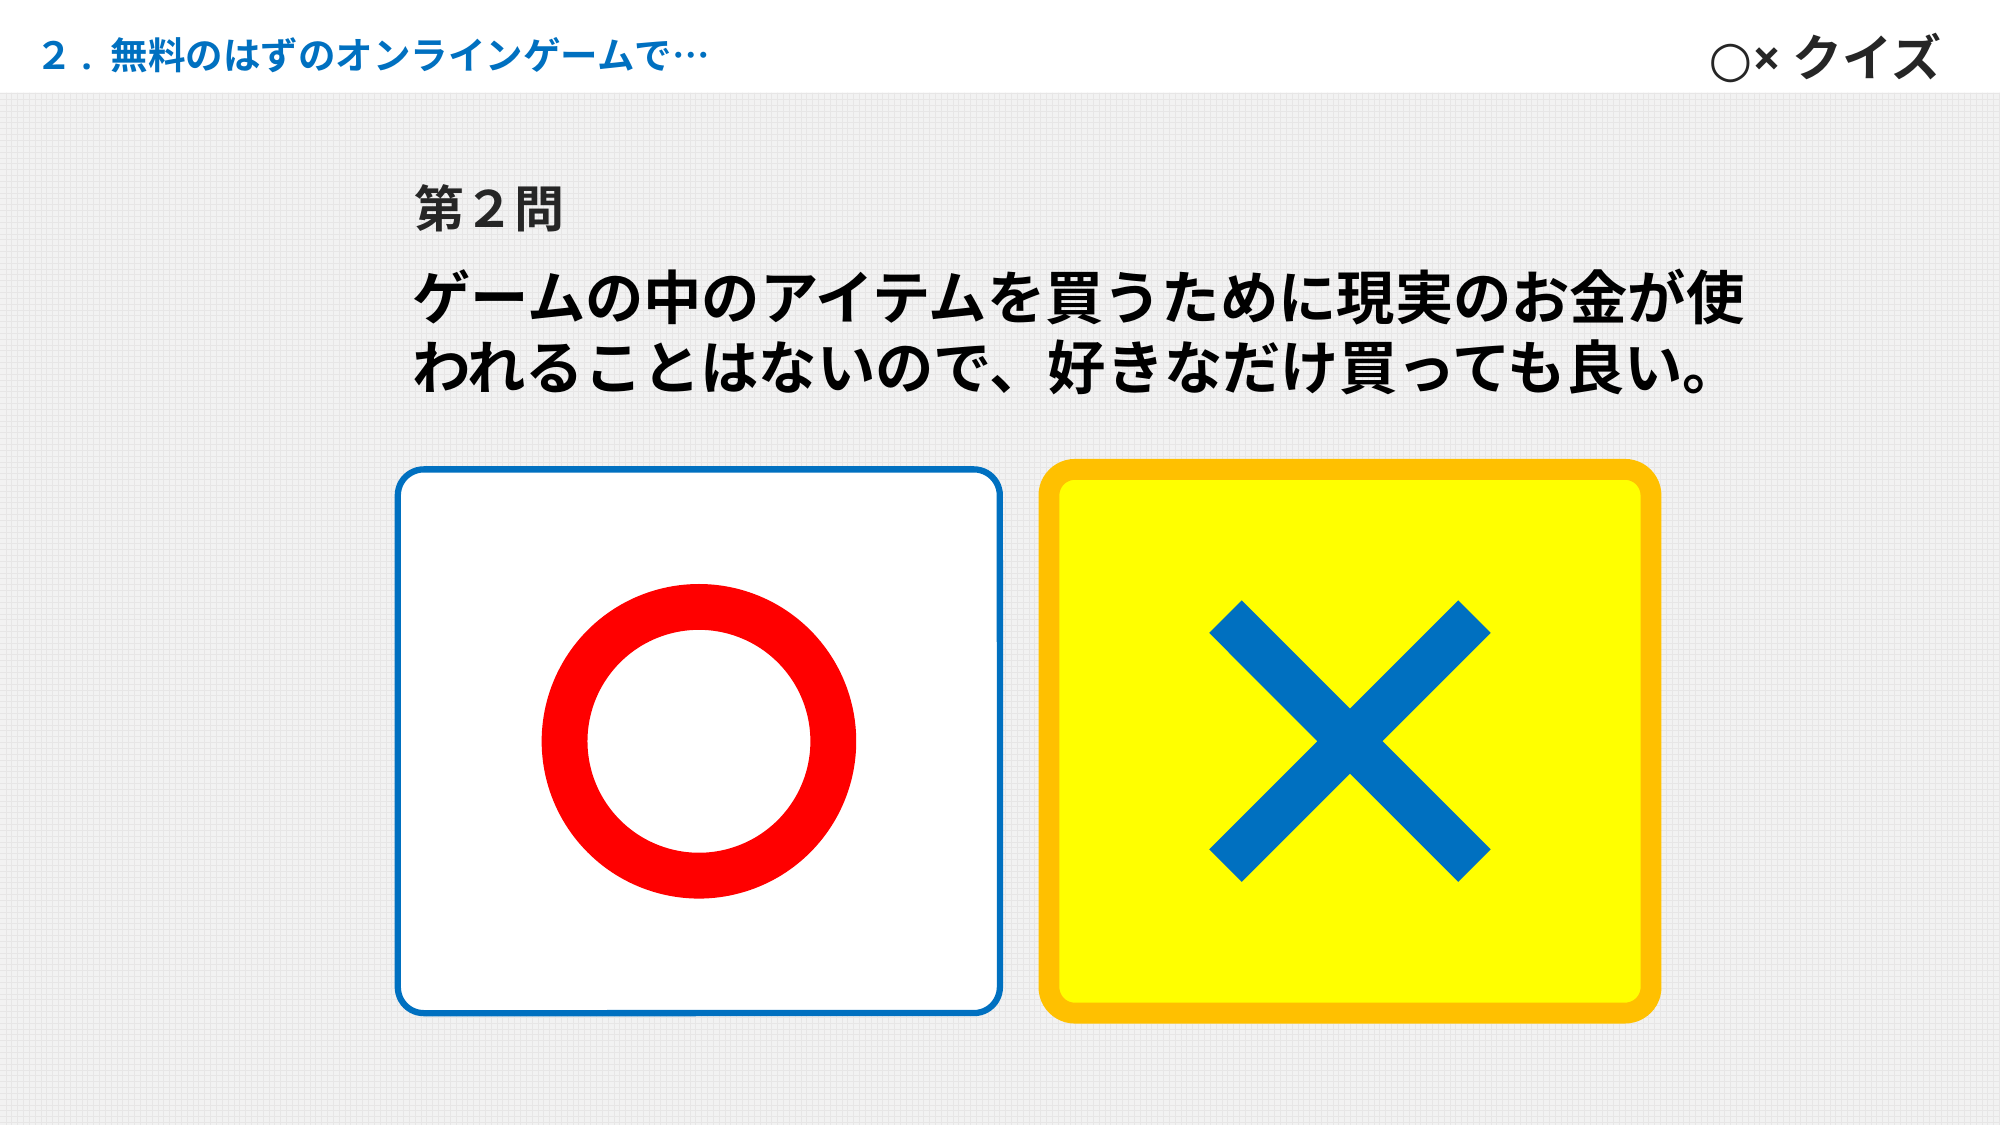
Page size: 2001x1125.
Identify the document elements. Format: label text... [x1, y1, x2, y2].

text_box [397, 469, 1000, 1014]
text_box ゲームの中のアイテムを買うために現実のお金が使われることはないので、好きなだけ買っても良い。 [397, 253, 1780, 409]
text_box [0, 0, 2000, 94]
text_box ○×クイズ [1693, 19, 1978, 94]
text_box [1048, 469, 1652, 1014]
text_box ２. 無料のはずのオンラインゲームで… [20, 24, 725, 85]
text_box 第２問 [399, 169, 684, 245]
